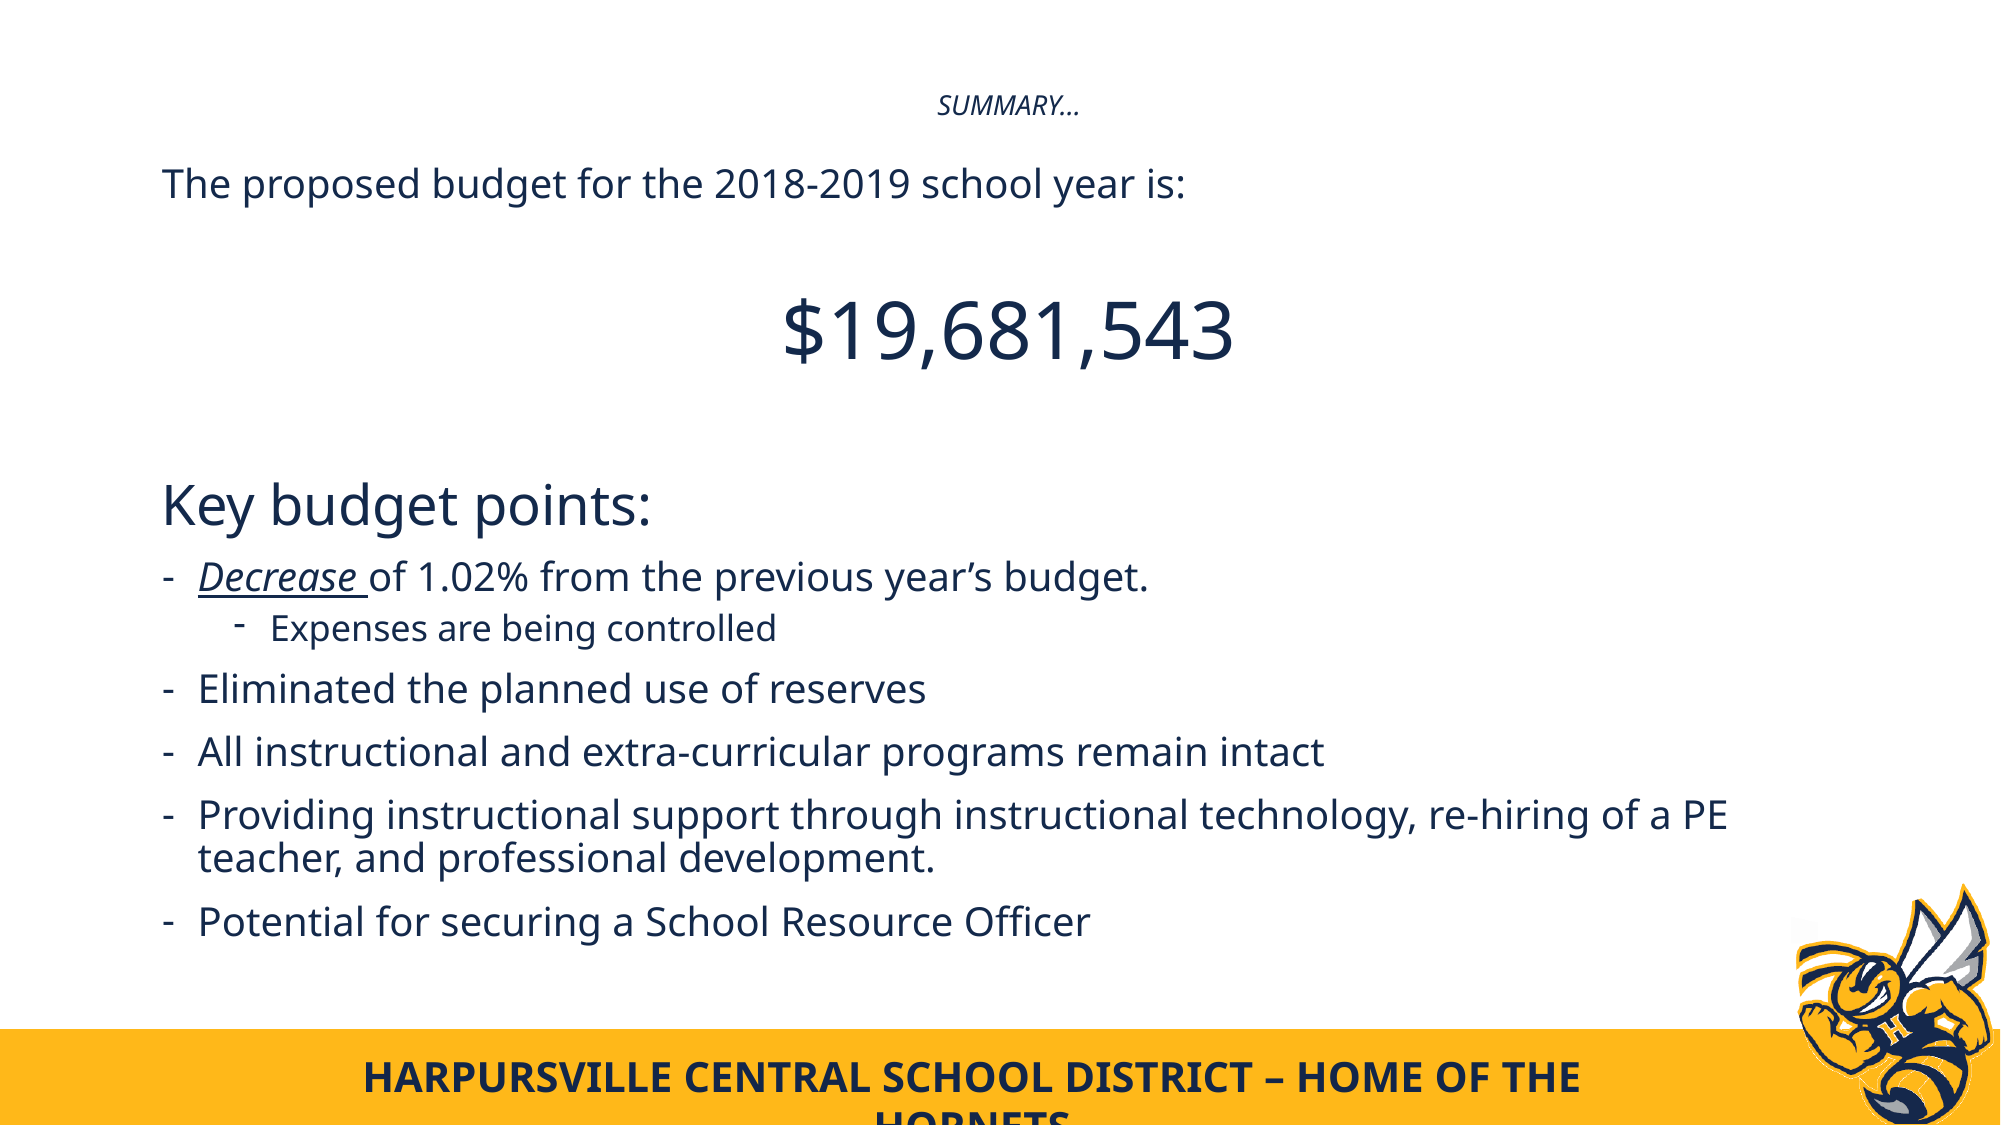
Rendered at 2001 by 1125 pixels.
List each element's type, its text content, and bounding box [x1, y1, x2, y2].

title SUMMARY… [45, 83, 1974, 157]
picture [1791, 882, 1999, 1124]
list The proposed budget for the 2018-2019 school year is: $19,681,543 Key budget points: Decrease of 1.02% from the previous year’s budget. Expenses are being controlled Eliminated the planned use of reserves All instructional and extra-curricular programs remain intact Providing instructional support through instructional technology, re-hiring of a PE teacher, and professional development. Potential for securing a School Resource Officer [146, 156, 1872, 956]
